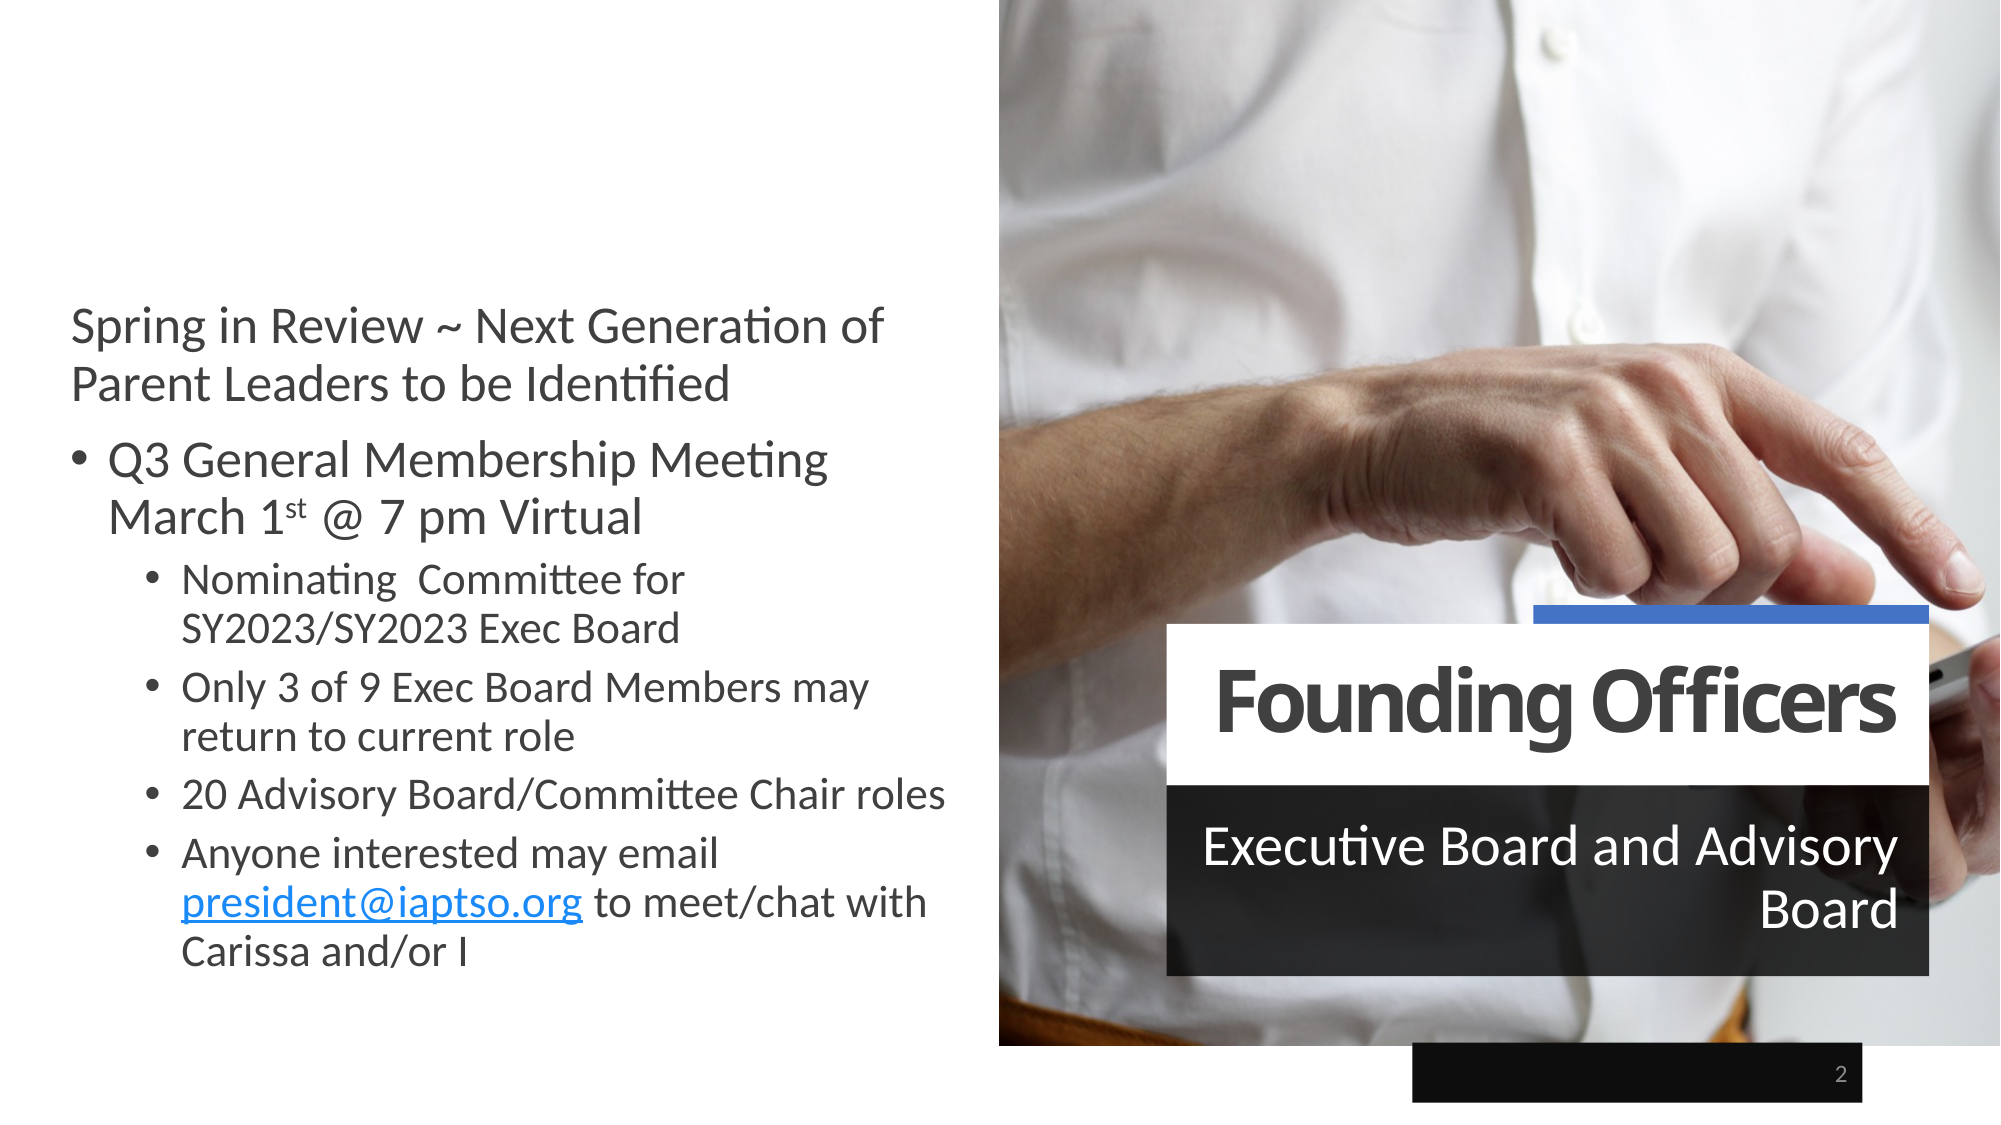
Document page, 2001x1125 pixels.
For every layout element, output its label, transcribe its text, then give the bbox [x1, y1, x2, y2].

list Spring in Review ~ Next Generation of Parent Leaders to be Identified Q3 General Membership Meeting March 1st @ 7 pm Virtual Nominating Committee for SY2023/SY2023 Exec Board Only 3 of 9 Exec Board Members may return to current role 20 Advisory Board/Committee Chair roles Anyone interested may email president@iaptso.org to meet/chat with Carissa and/or I [55, 267, 972, 984]
picture [999, 0, 2000, 1046]
slide_number 2 [1412, 1046, 1863, 1103]
